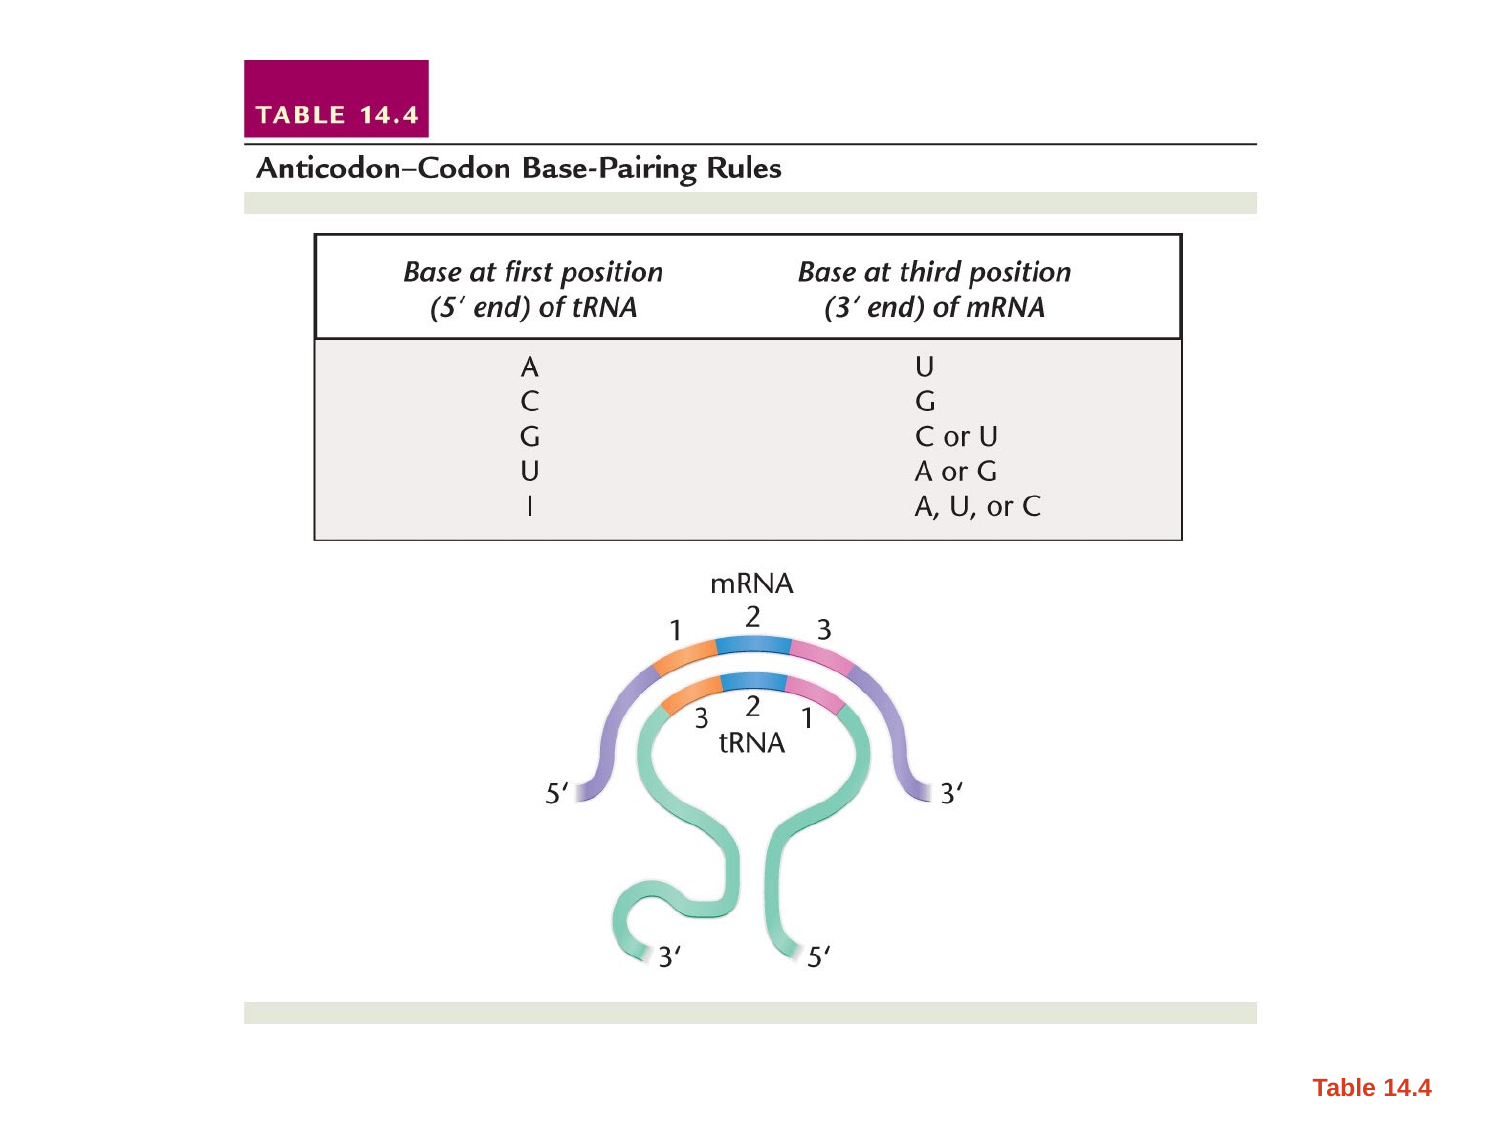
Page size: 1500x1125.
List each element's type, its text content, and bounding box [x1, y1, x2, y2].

text_box Table 14.4 [1012, 1064, 1500, 1109]
picture [220, 37, 1280, 1038]
